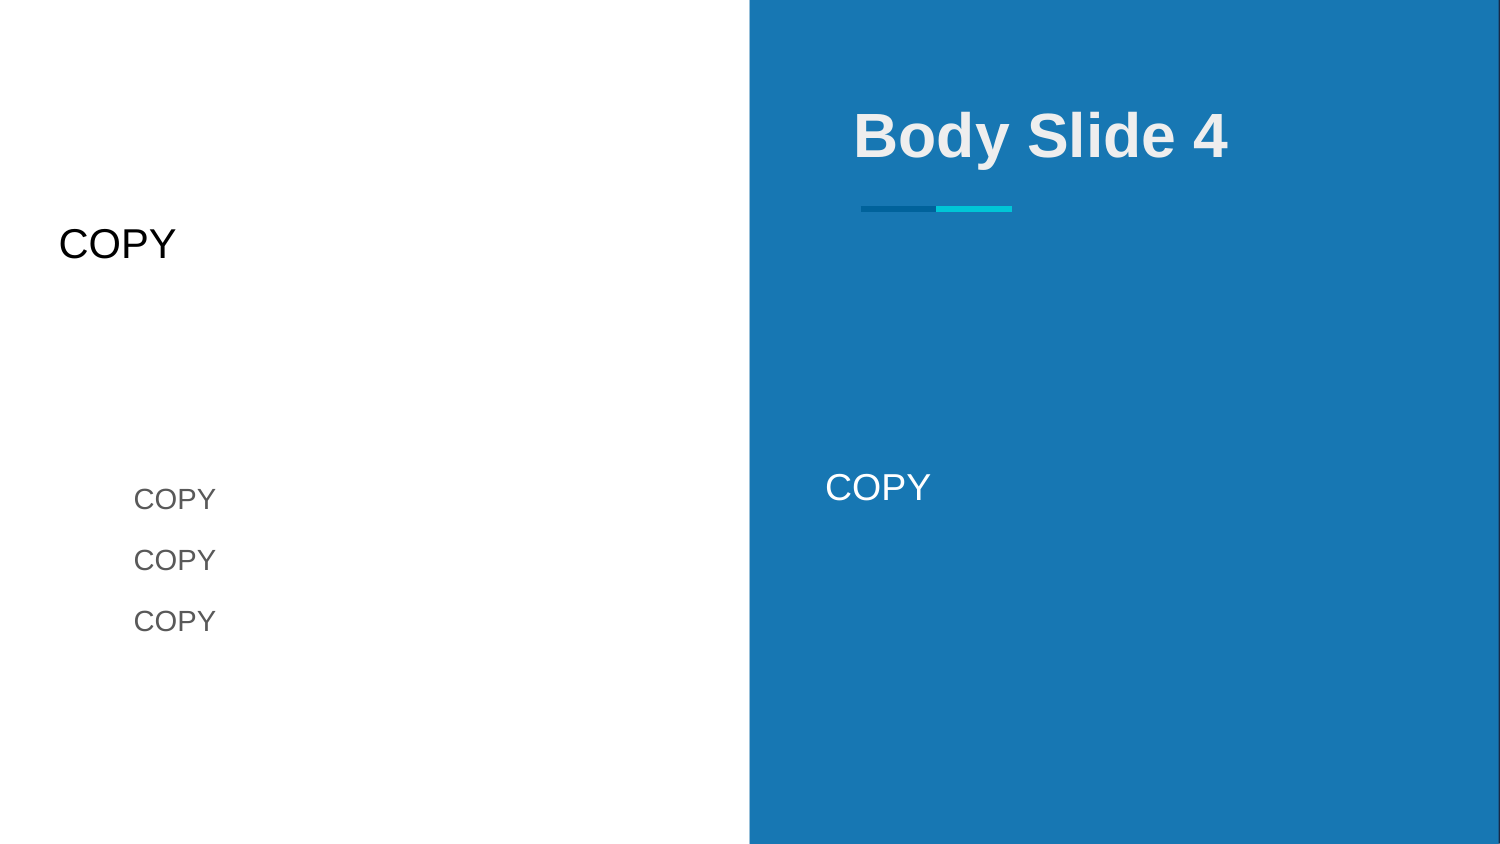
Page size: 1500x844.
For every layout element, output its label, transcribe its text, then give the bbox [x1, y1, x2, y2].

text_box [750, 0, 1499, 844]
text_box [0, 0, 750, 844]
title COPY [43, 202, 708, 446]
subtitle COPY COPY COPY [43, 459, 708, 663]
list COPY [810, 239, 1440, 725]
text_box Body Slide 4 [838, 80, 1331, 186]
